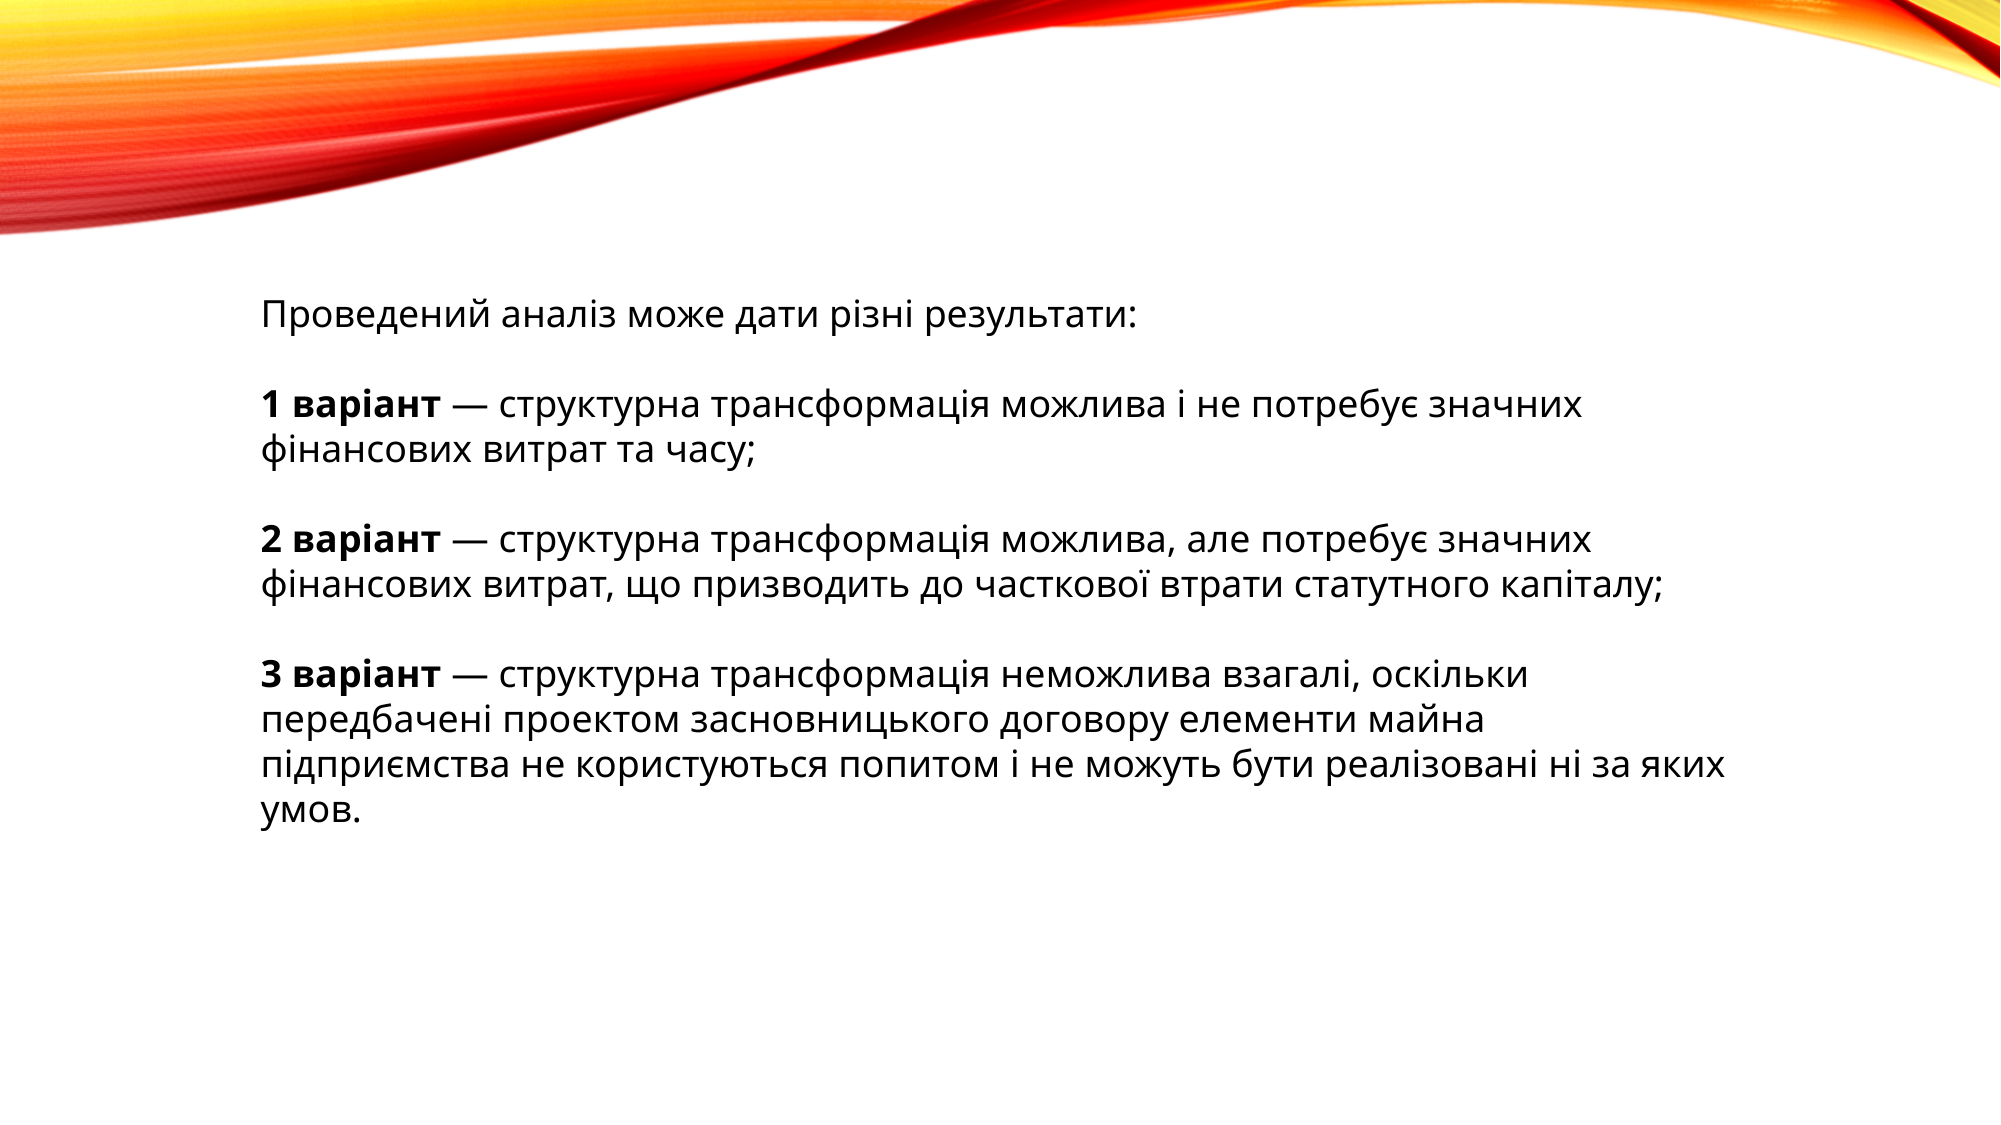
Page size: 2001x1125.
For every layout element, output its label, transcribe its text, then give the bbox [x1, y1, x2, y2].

text_box Проведений аналіз може дати різні результати: 1 варіант — структурна трансформація можлива і не потребує значних фінансових витрат та часу; 2 варіант — структурна трансформація можлива, але потребує значних фінансових витрат, що призводить до часткової втрати статутного капіталу; 3 варіант — структурна трансформація неможлива взагалі, оскільки передбачені проектом засновницького договору елементи майна підприємства не користуються попитом і не можуть бути реалізовані ні за яких умов. [245, 282, 1755, 837]
picture [0, 0, 2000, 237]
